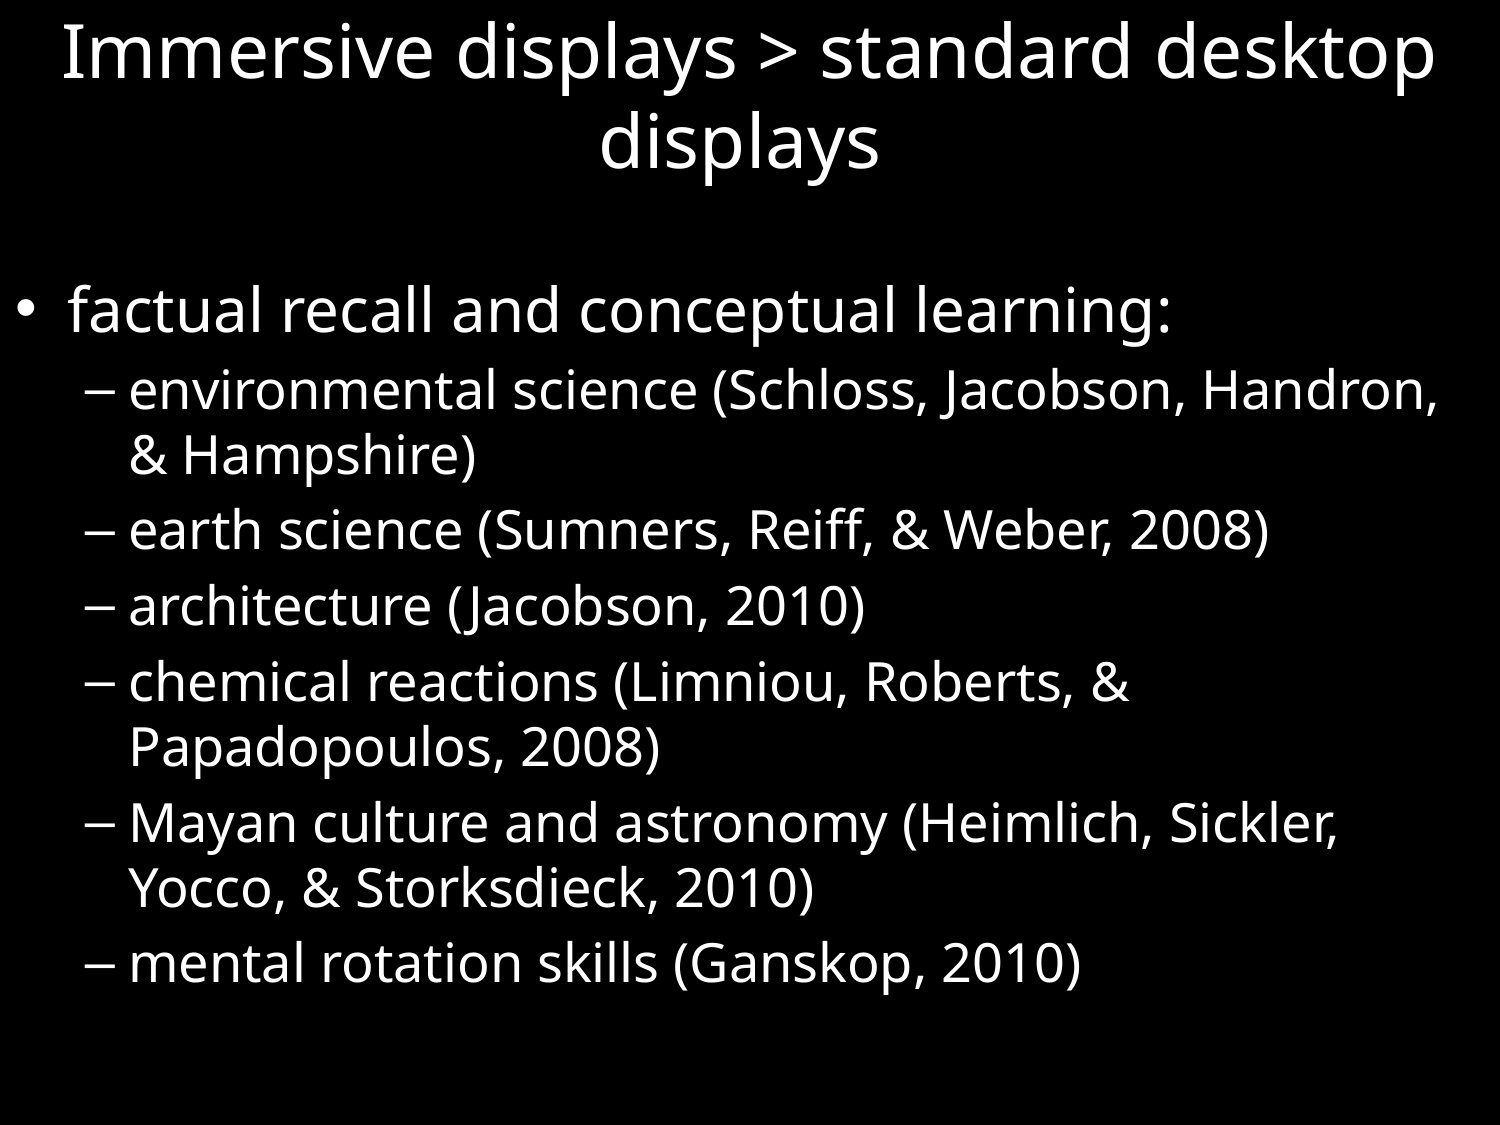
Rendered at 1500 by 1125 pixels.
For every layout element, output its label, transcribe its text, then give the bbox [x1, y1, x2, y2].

list factual recall and conceptual learning: environmental science (Schloss, Jacobson, Handron, & Hampshire) earth science (Sumners, Reiff, & Weber, 2008) architecture (Jacobson, 2010) chemical reactions (Limniou, Roberts, & Papadopoulos, 2008) Mayan culture and astronomy (Heimlich, Sickler, Yocco, & Storksdieck, 2010) mental rotation skills (Ganskop, 2010) [0, 262, 1500, 1005]
title Immersive displays > standard desktop displays [0, 45, 1500, 233]
